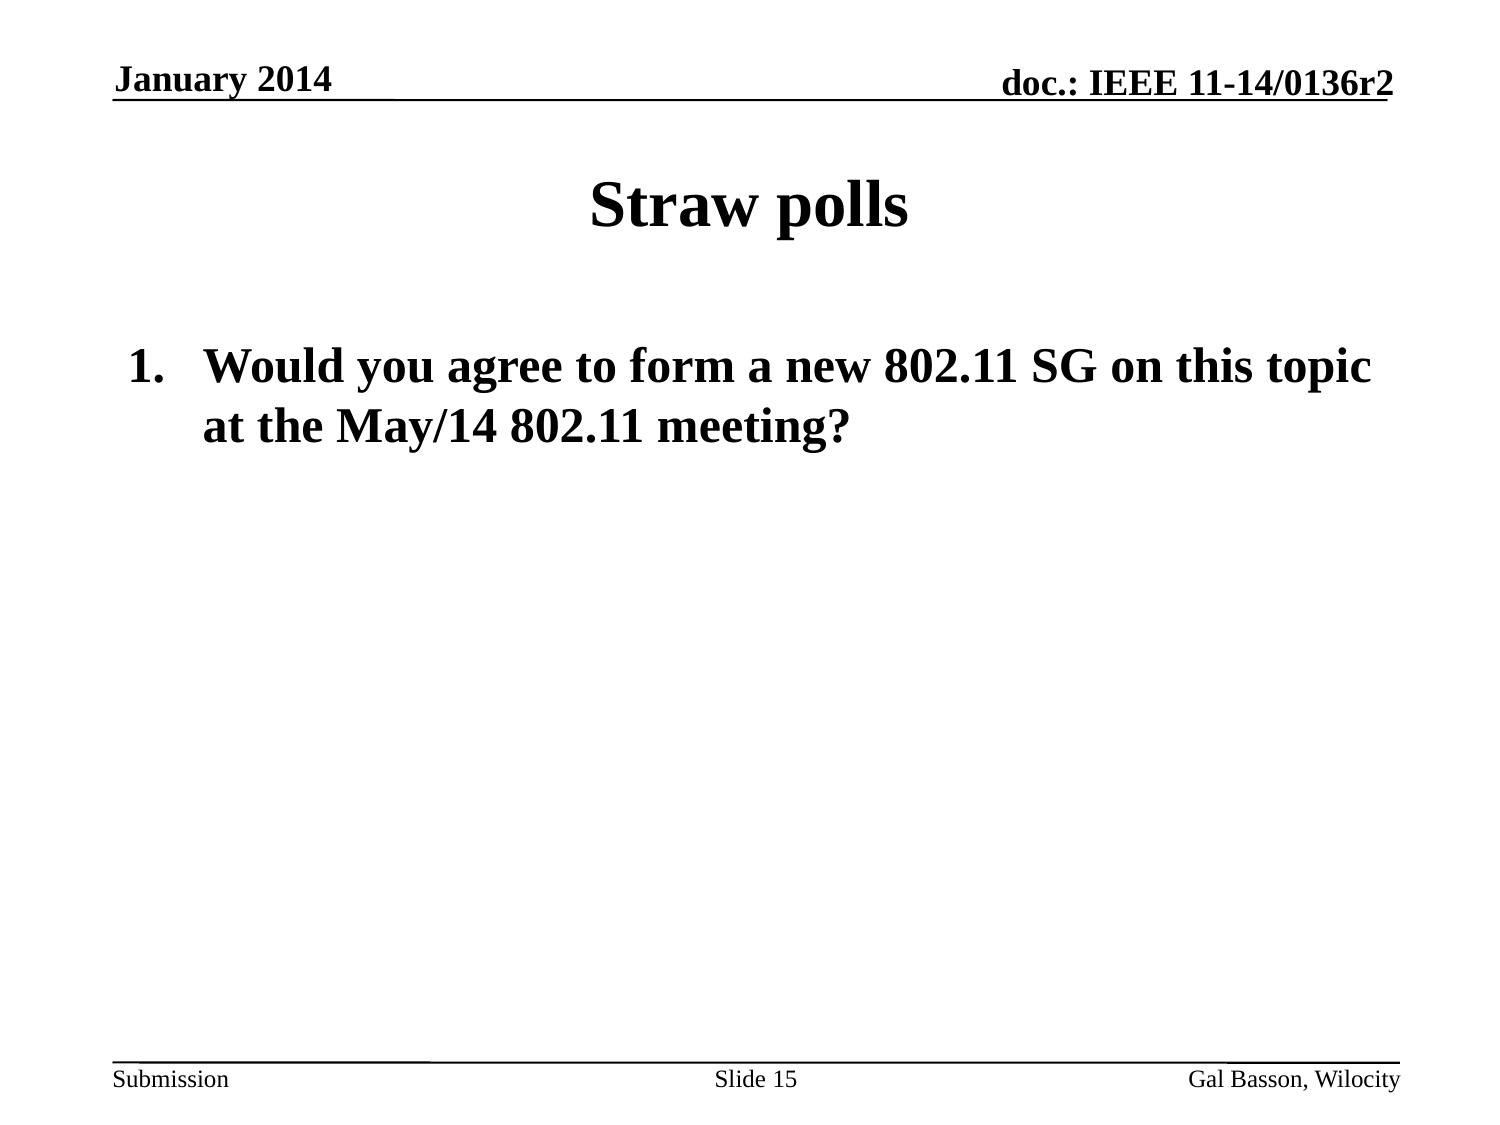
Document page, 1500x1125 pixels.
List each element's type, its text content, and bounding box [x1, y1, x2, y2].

title Straw polls [112, 112, 1388, 288]
footer Gal Basson, Wilocity [878, 1061, 1402, 1093]
list Would you agree to form a new 802.11 SG on this topic at the May/14 802.11 meeting? [112, 324, 1388, 1000]
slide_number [114, 54, 423, 100]
slide_number Slide 15 [712, 1061, 800, 1123]
